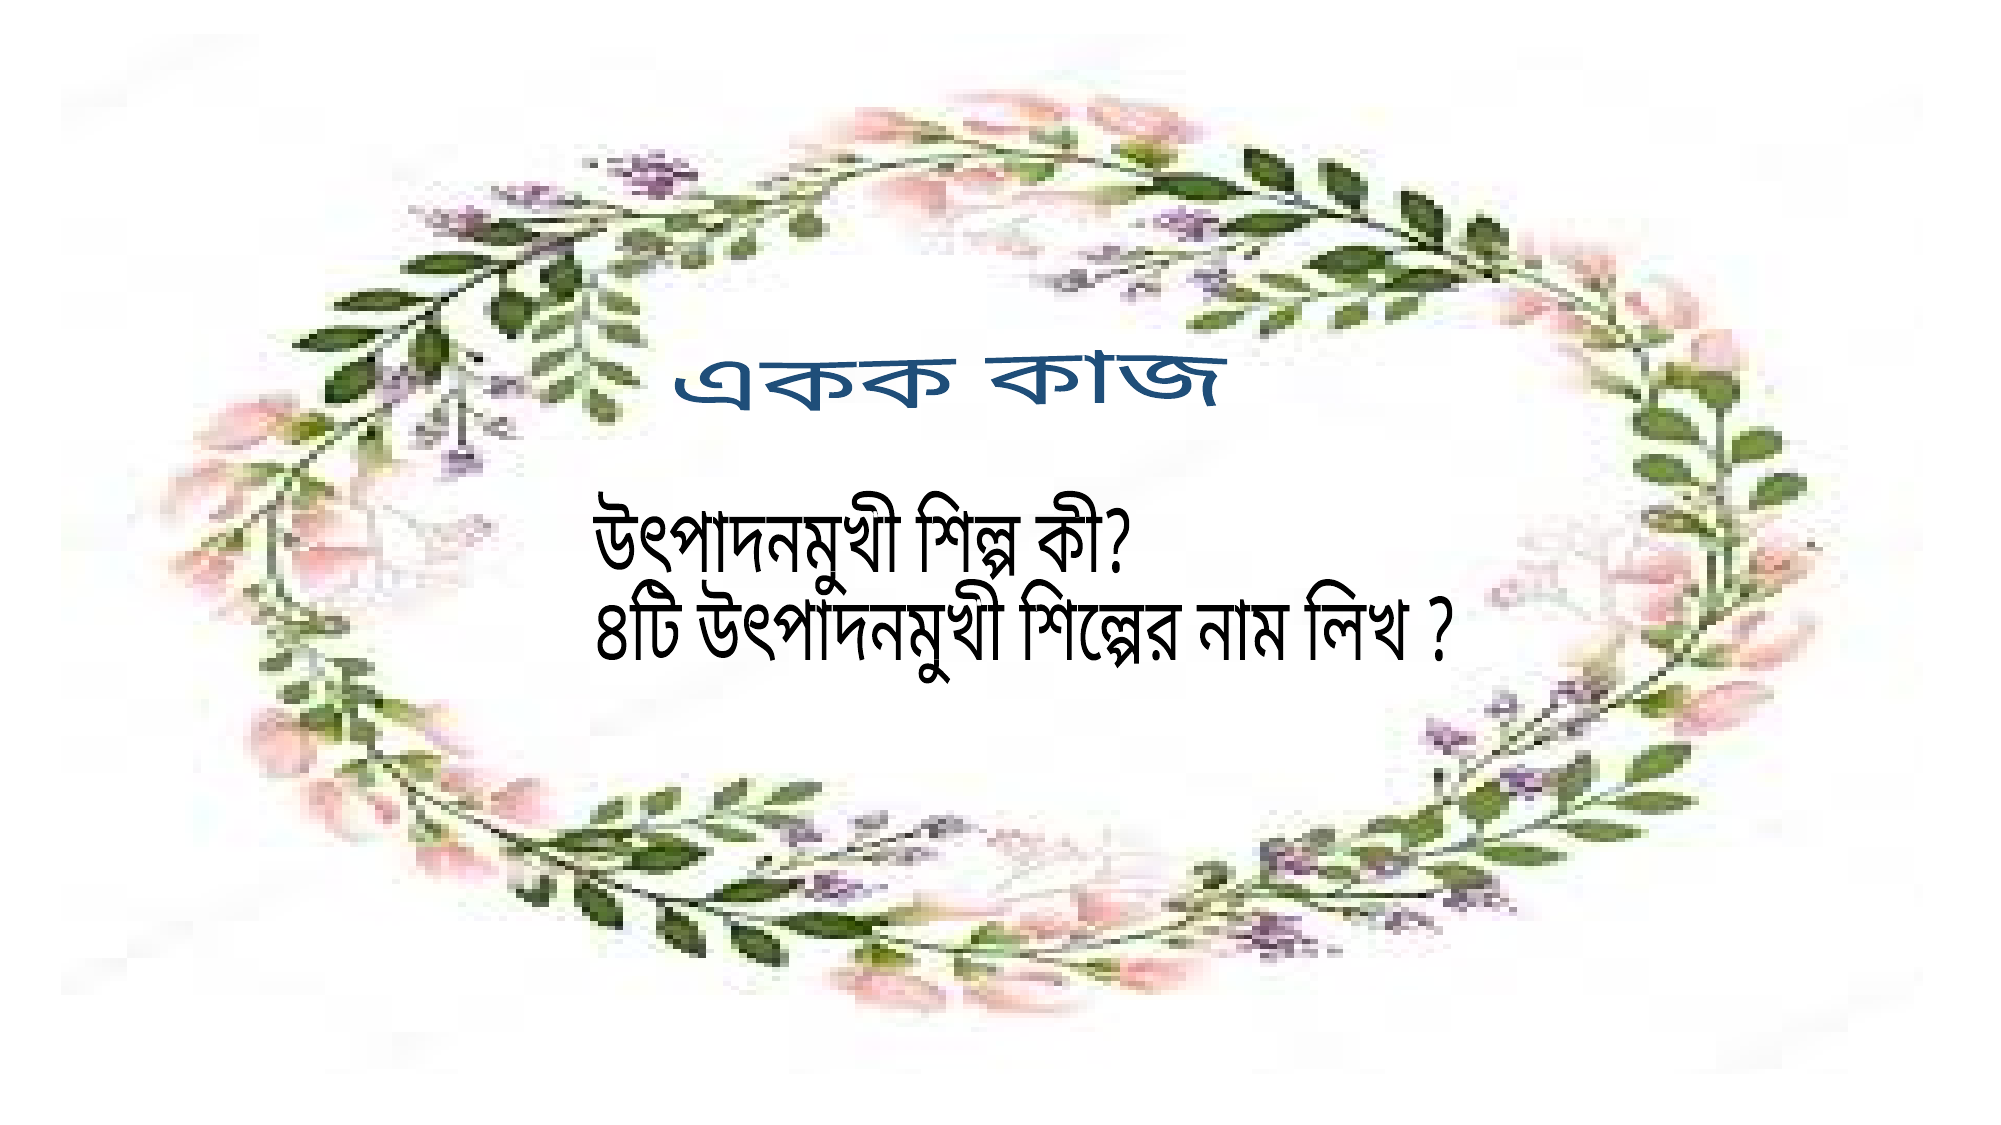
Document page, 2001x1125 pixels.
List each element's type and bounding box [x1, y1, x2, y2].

picture [61, 34, 1923, 1074]
